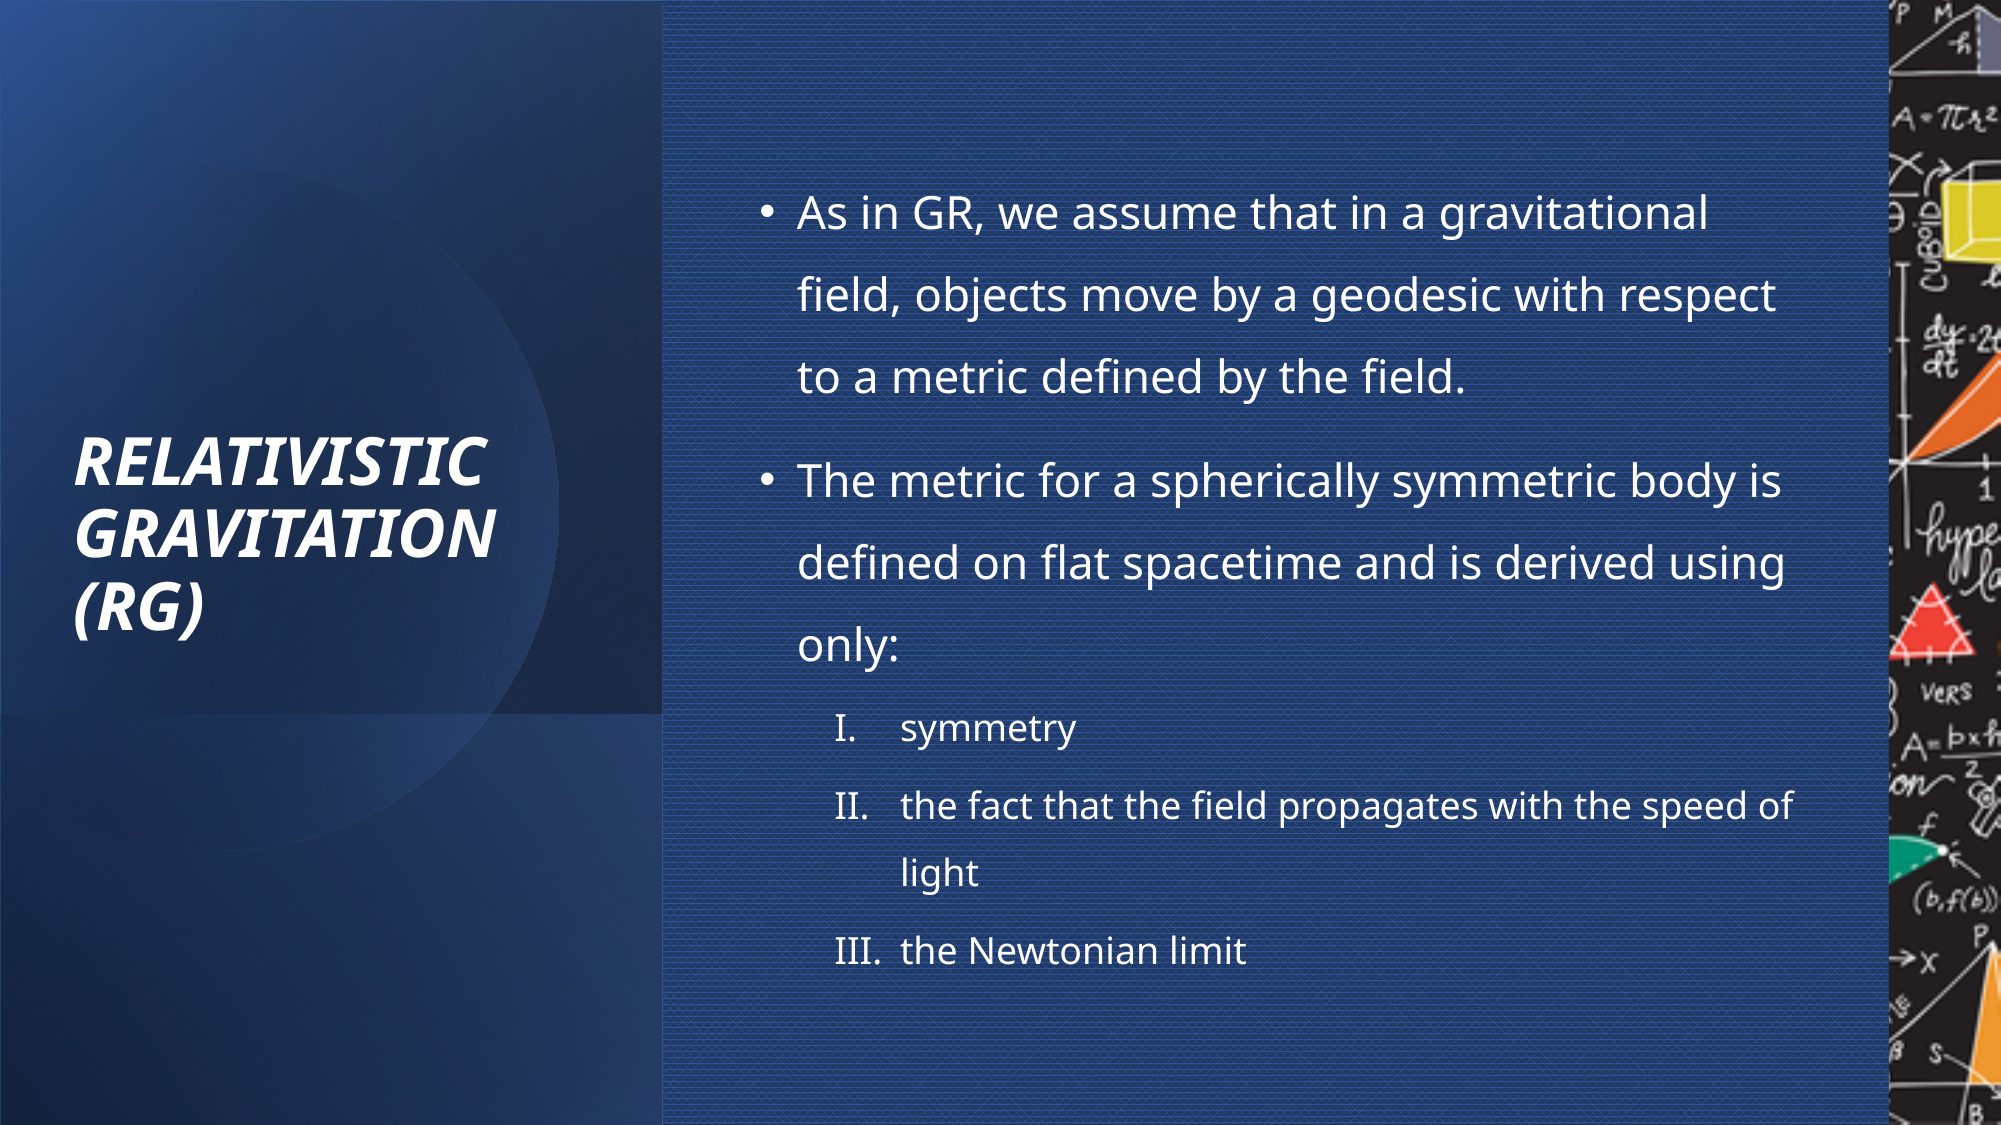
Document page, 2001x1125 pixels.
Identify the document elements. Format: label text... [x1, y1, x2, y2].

title RELATIVISTIC GRAVITATION (RG) [58, 96, 626, 652]
text_box [0, 0, 663, 1124]
text_box [663, 0, 1888, 1125]
slide_number 6 [1412, 1042, 1863, 1103]
picture [1888, 0, 2001, 1125]
list As in GR, we assume that in a gravitational field, objects move by a geodesic with respect to a metric defined by the field. The metric for a spherically symmetric body is defined on flat spacetime and is derived using only: symmetry the fact that the field propagates with the speed of light the Newtonian limit [744, 109, 1820, 1019]
